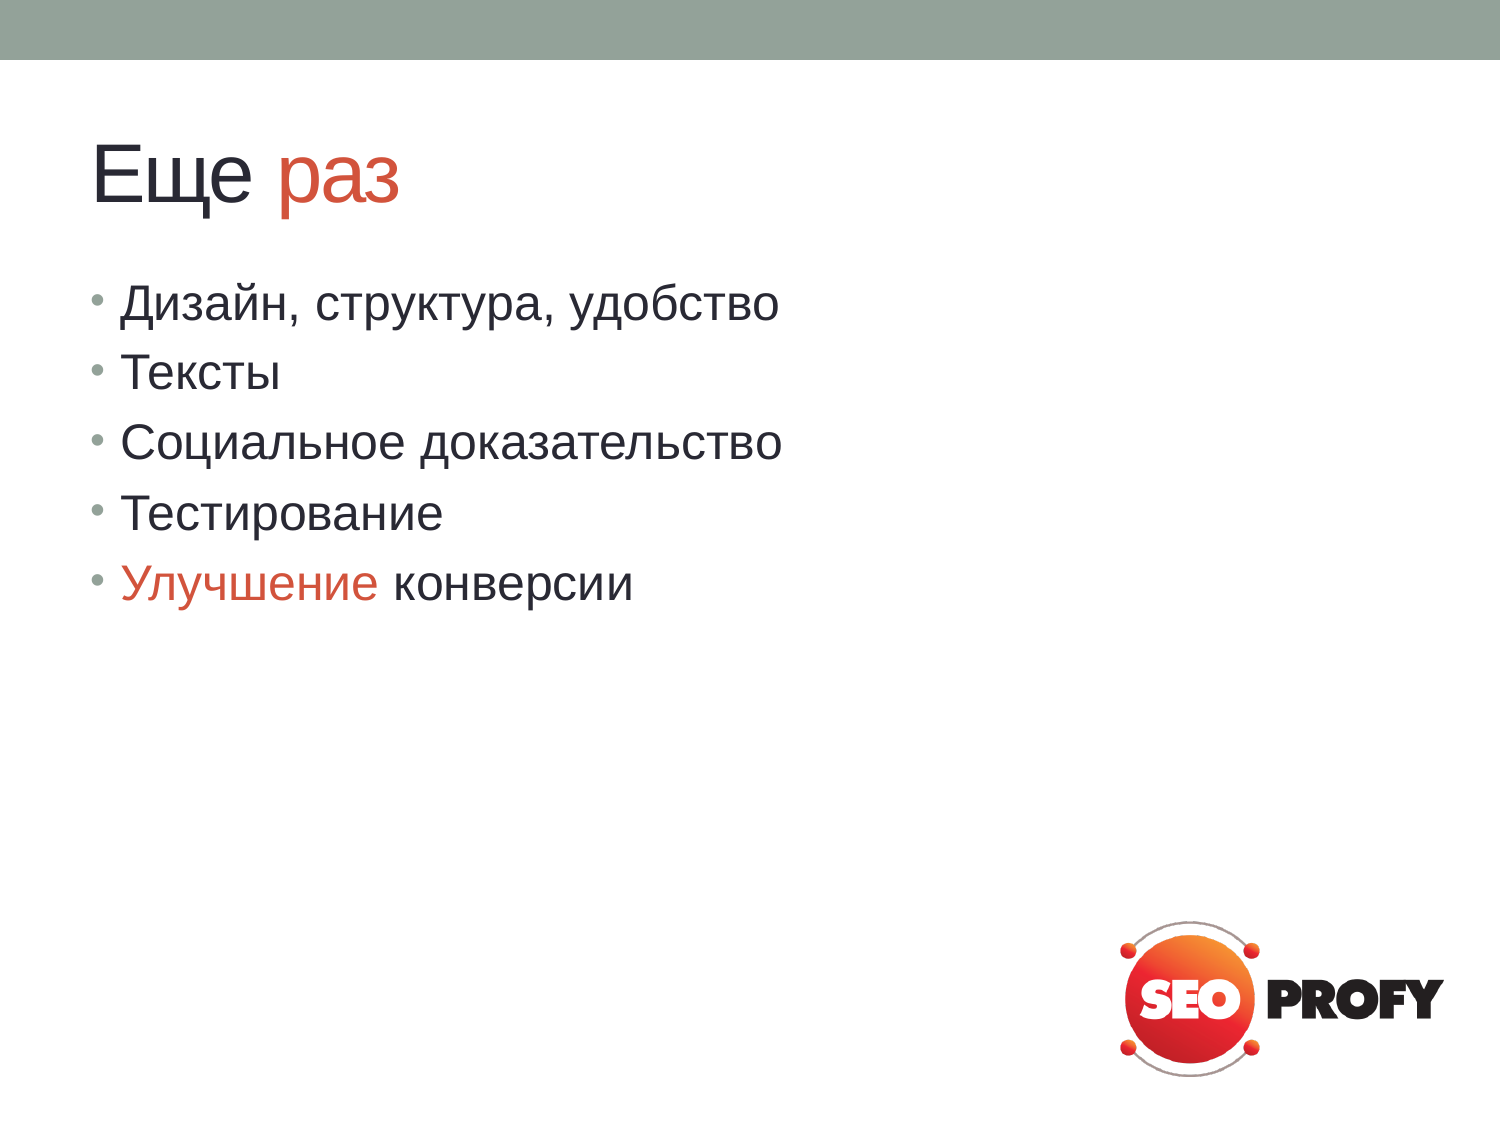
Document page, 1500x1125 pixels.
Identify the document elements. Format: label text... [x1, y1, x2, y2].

list Дизайн, структура, удобство Тексты Социальное доказательство Тестирование Улучшение конверсии [75, 262, 1425, 665]
picture [1070, 787, 1494, 1125]
title Еще раз [75, 87, 1425, 250]
